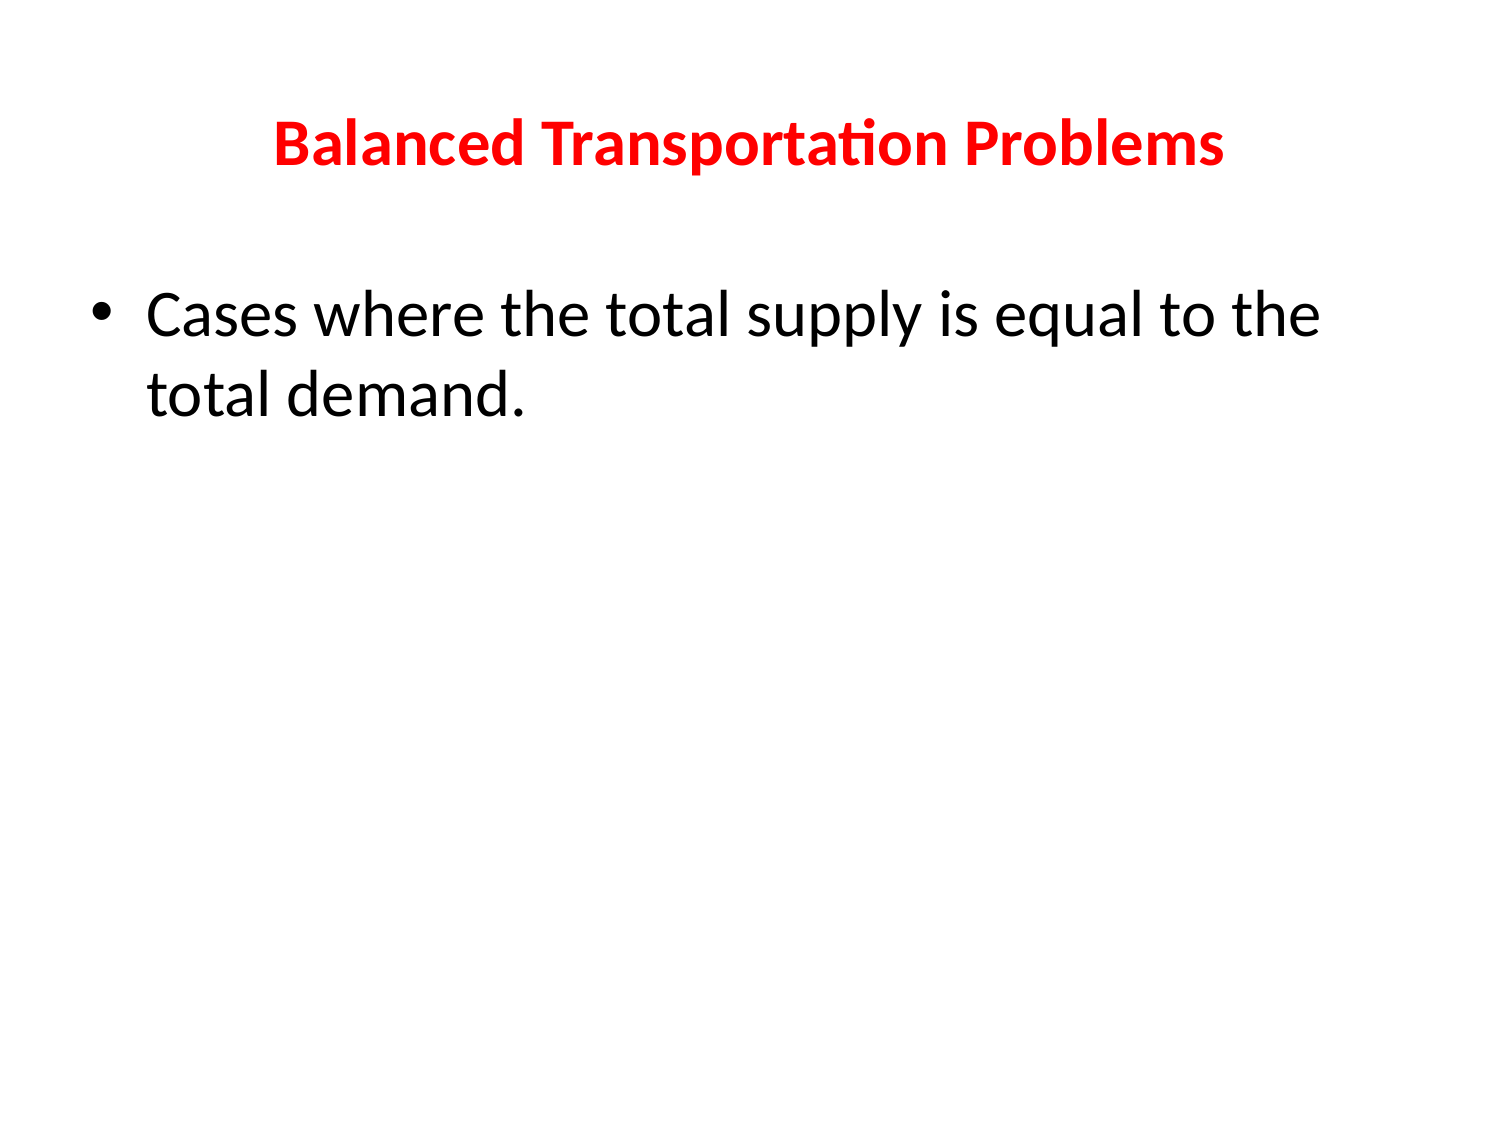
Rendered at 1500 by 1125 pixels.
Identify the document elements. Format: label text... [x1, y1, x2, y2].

title Balanced Transportation Problems [75, 45, 1425, 233]
list Cases where the total supply is equal to the total demand. [75, 262, 1425, 1005]
